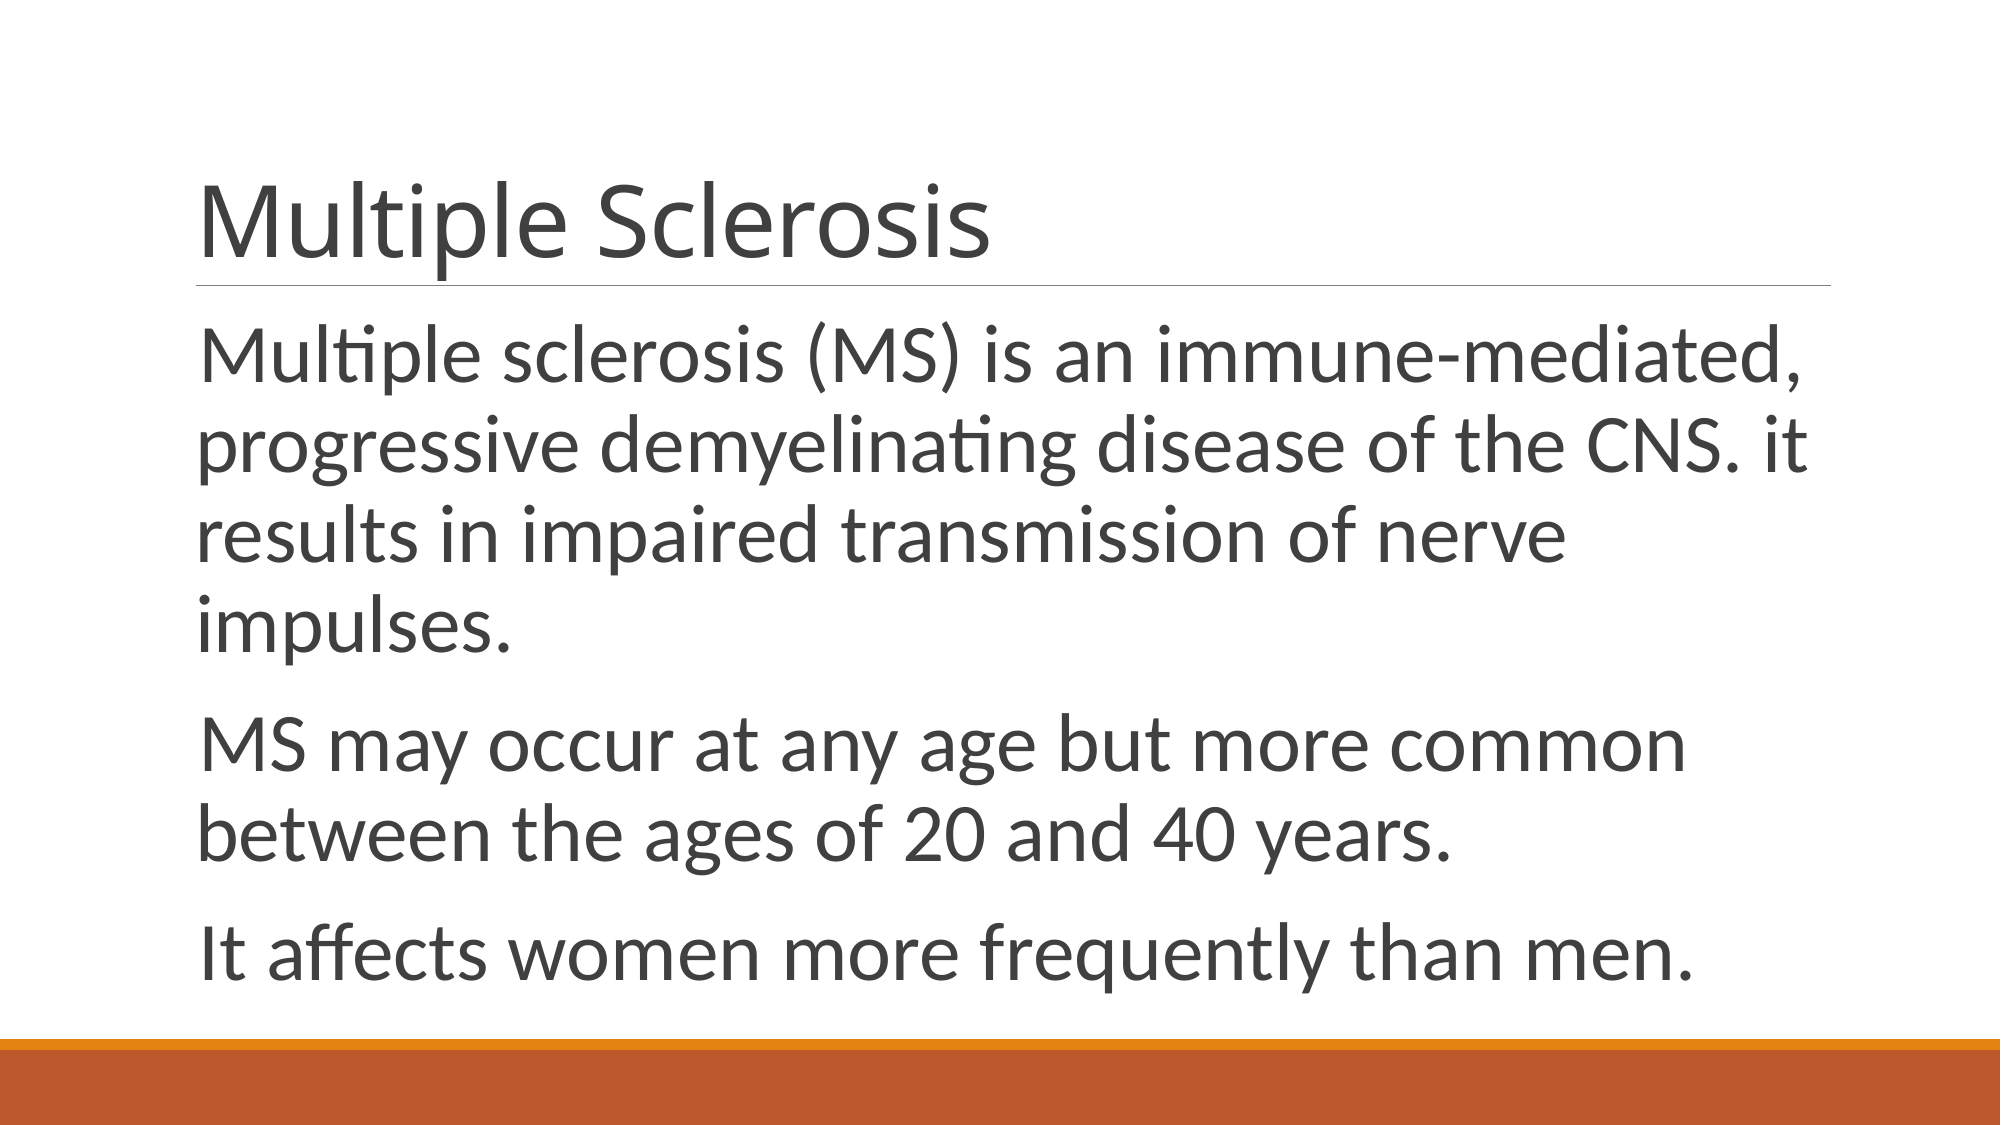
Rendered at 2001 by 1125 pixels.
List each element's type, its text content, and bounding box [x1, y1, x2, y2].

list Multiple sclerosis (MS) is an immune-mediated, progressive demyelinating disease of the CNS. it results in impaired transmission of nerve impulses. MS may occur at any age but more common between the ages of 20 and 40 years. It affects women more frequently than men. [180, 302, 1830, 963]
title Multiple Sclerosis [180, 47, 1830, 285]
